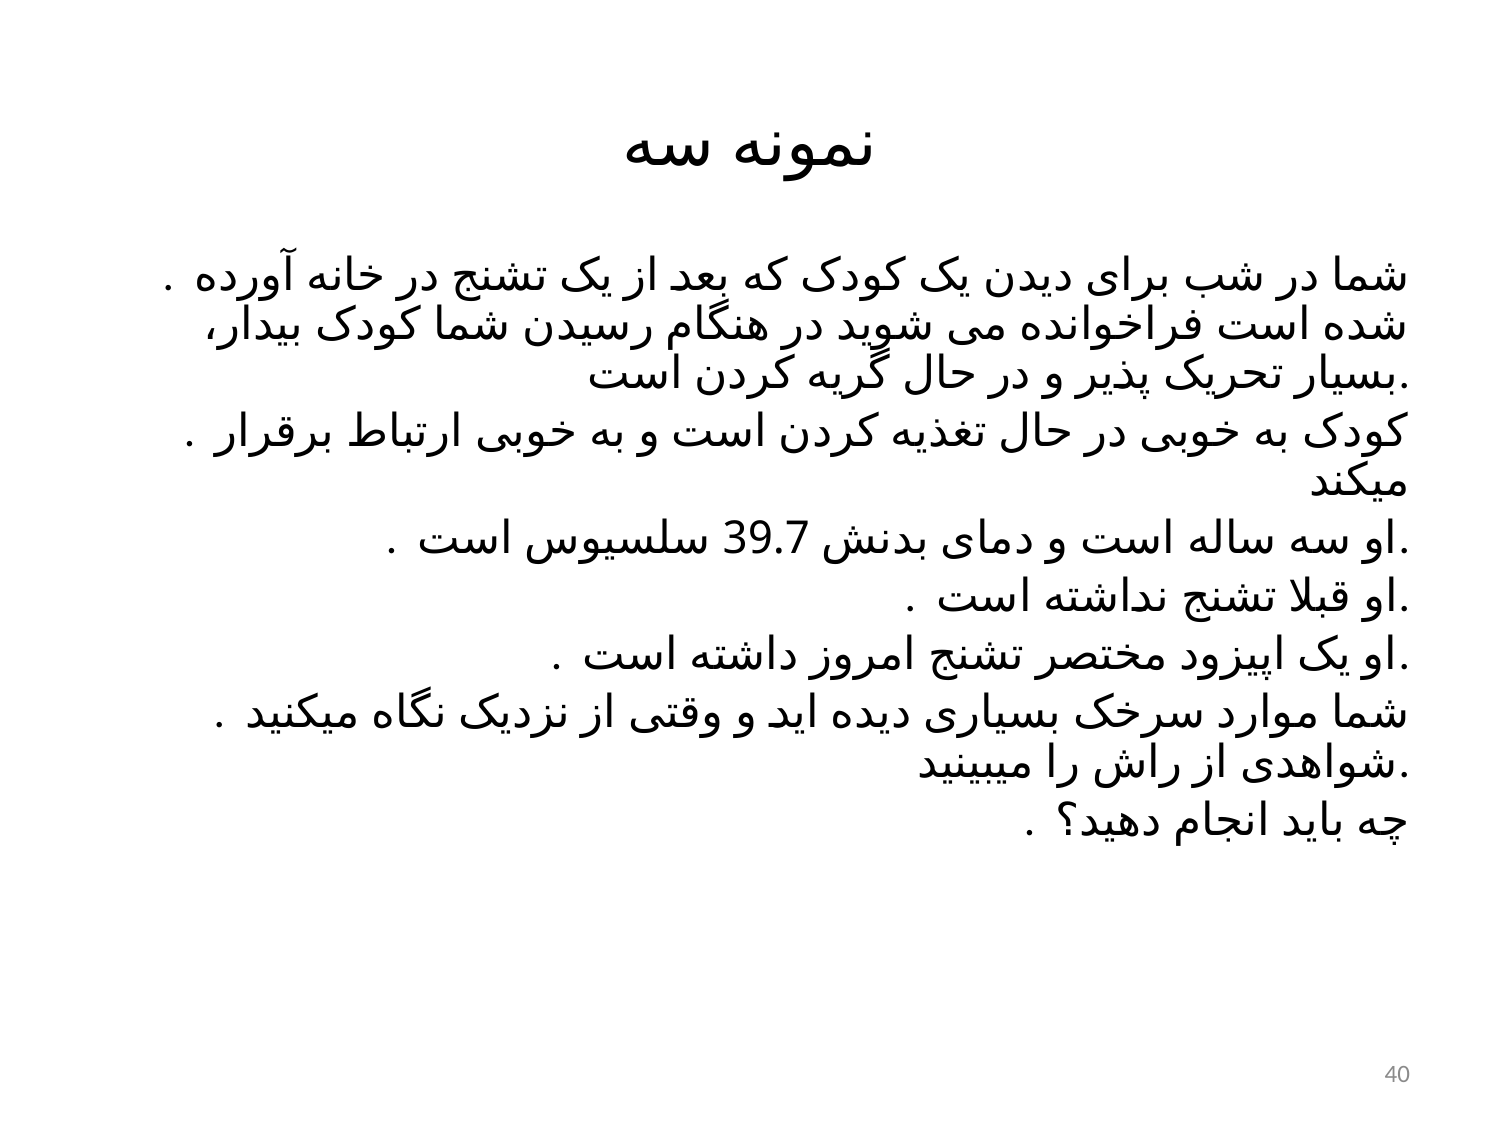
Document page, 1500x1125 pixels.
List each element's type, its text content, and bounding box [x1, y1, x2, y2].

slide_number 40 [1074, 1042, 1425, 1103]
list . شما در شب برای دیدن یک کودک که بعد از یک تشنج در خانه آورده شده است فراخوانده می شوید در هنگام رسیدن شما کودک بیدار، بسیار تحریک پذیر و در حال گریه کردن است. . کودک به خوبی در حال تغذیه کردن است و به خوبی ارتباط برقرار میکند . او سه ساله است و دمای بدنش 39.7 سلسیوس است. . او قبلا تشنج نداشته است. . او یک اپیزود مختصر تشنج امروز داشته است. . شما موارد سرخک بسیاری دیده اید و وقتی از نزدیک نگاه میکنید شواهدی از راش را میبینید. . چه باید انجام دهید؟ [75, 243, 1425, 986]
title نمونه سه [75, 45, 1425, 233]
